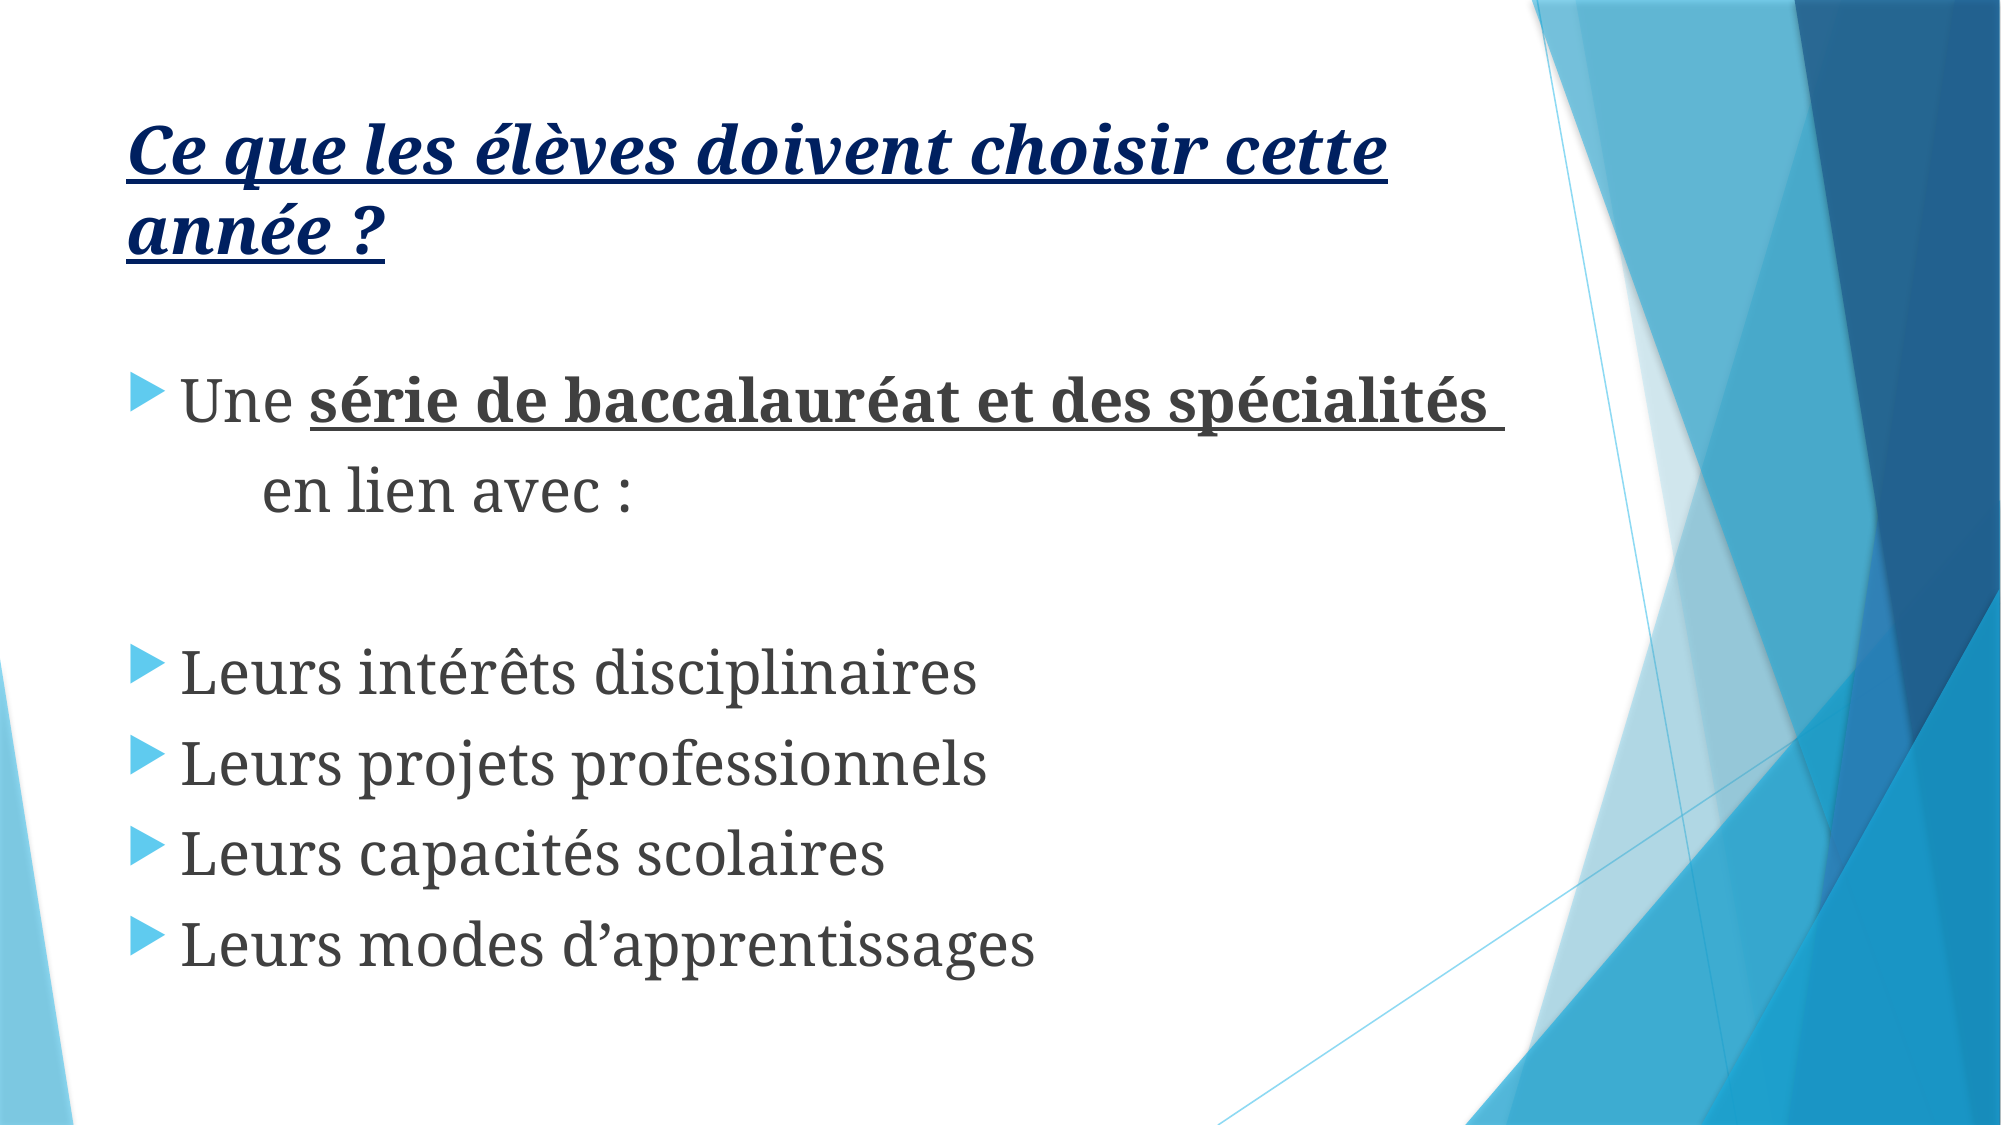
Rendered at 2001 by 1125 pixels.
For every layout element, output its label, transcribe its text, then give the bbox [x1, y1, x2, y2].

title Ce que les élèves doivent choisir cette année ? [111, 99, 1522, 317]
list Une série de baccalauréat et des spécialités en lien avec : Leurs intérêts disciplinaires Leurs projets professionnels Leurs capacités scolaires Leurs modes d’apprentissages [111, 354, 1744, 992]
